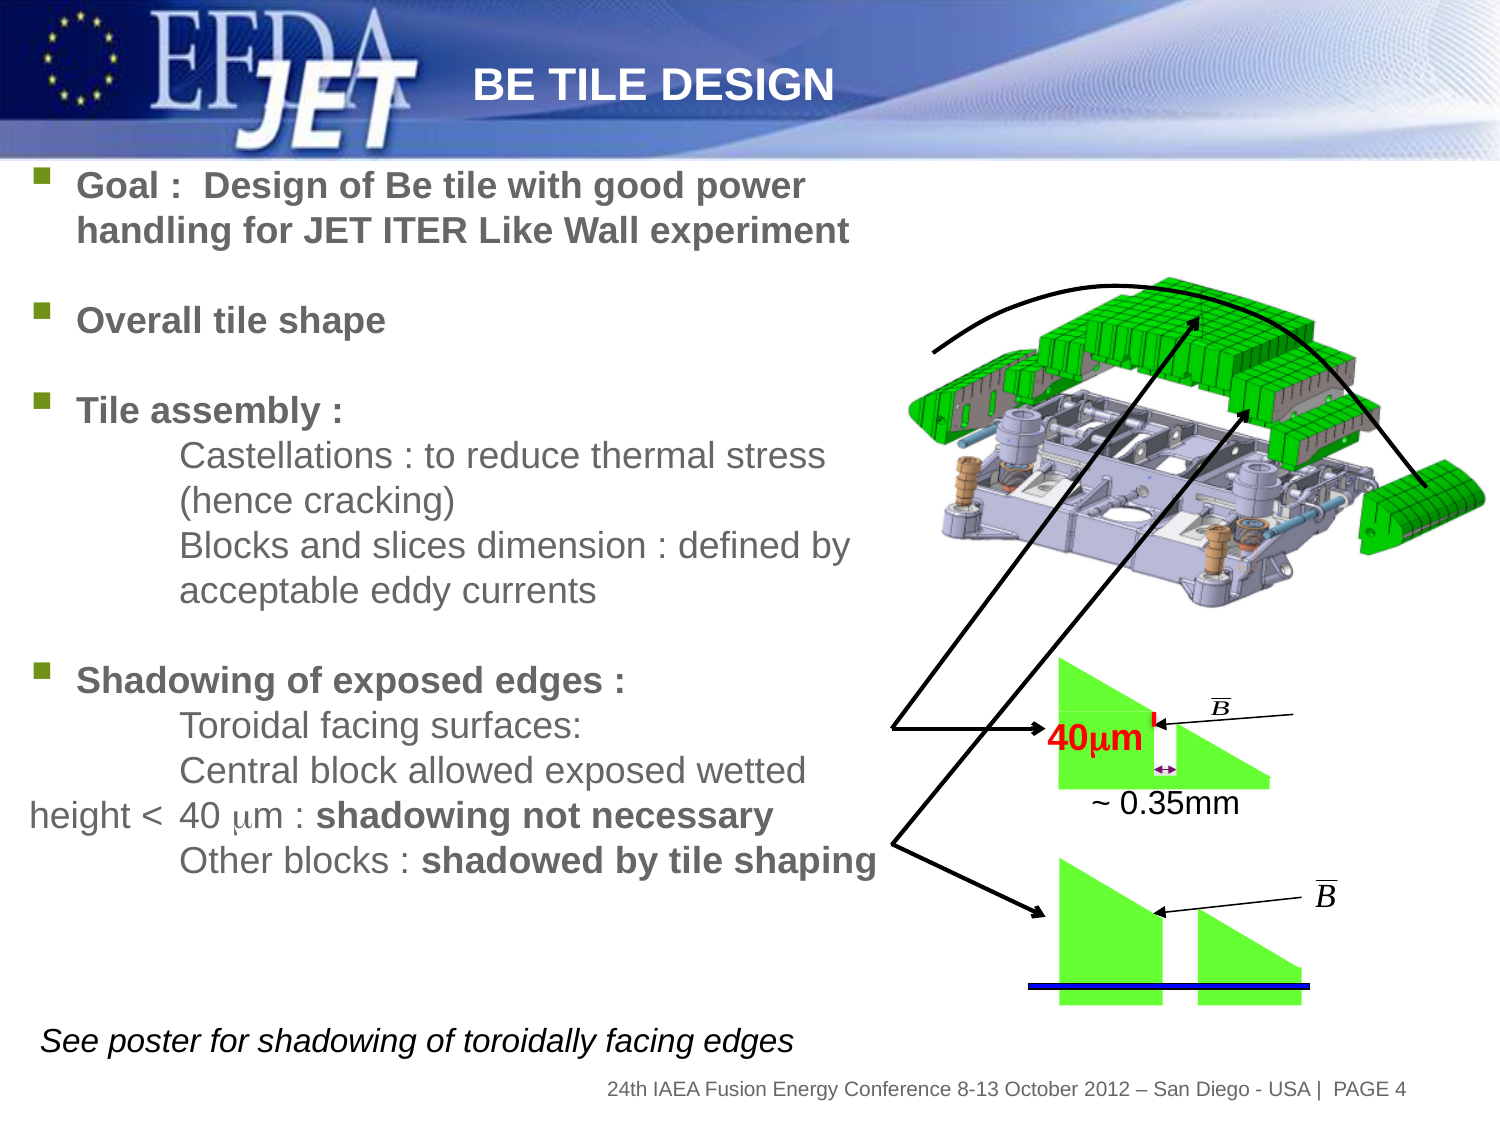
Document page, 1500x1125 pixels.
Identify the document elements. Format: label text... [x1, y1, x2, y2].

text_box See poster for shadowing of toroidally facing edges [25, 1011, 833, 1066]
picture [891, 270, 1500, 610]
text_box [891, 408, 1250, 846]
picture [0, 0, 1500, 162]
slide_number | PAGE 4 [1316, 1057, 1500, 1118]
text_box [891, 843, 1046, 917]
footer 24th IAEA Fusion Energy Conference 8-13 October 2012 – San Diego - USA [336, 1057, 1311, 1118]
list Goal : Design of Be tile with good power handling for JET ITER Like Wall experiment Overall tile shape Tile assembly : Castellations : to reduce thermal stress (hence cracking) Blocks and slices dimension : defined by acceptable eddy currents Shadowing of exposed edges : Toroidal facing surfaces: Central block allowed exposed wetted height < 40 mm : shadowing not necessary Other blocks : shadowed by tile shaping [28, 169, 892, 1000]
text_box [1028, 857, 1341, 1006]
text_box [1254, 656, 1294, 805]
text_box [891, 316, 1200, 408]
